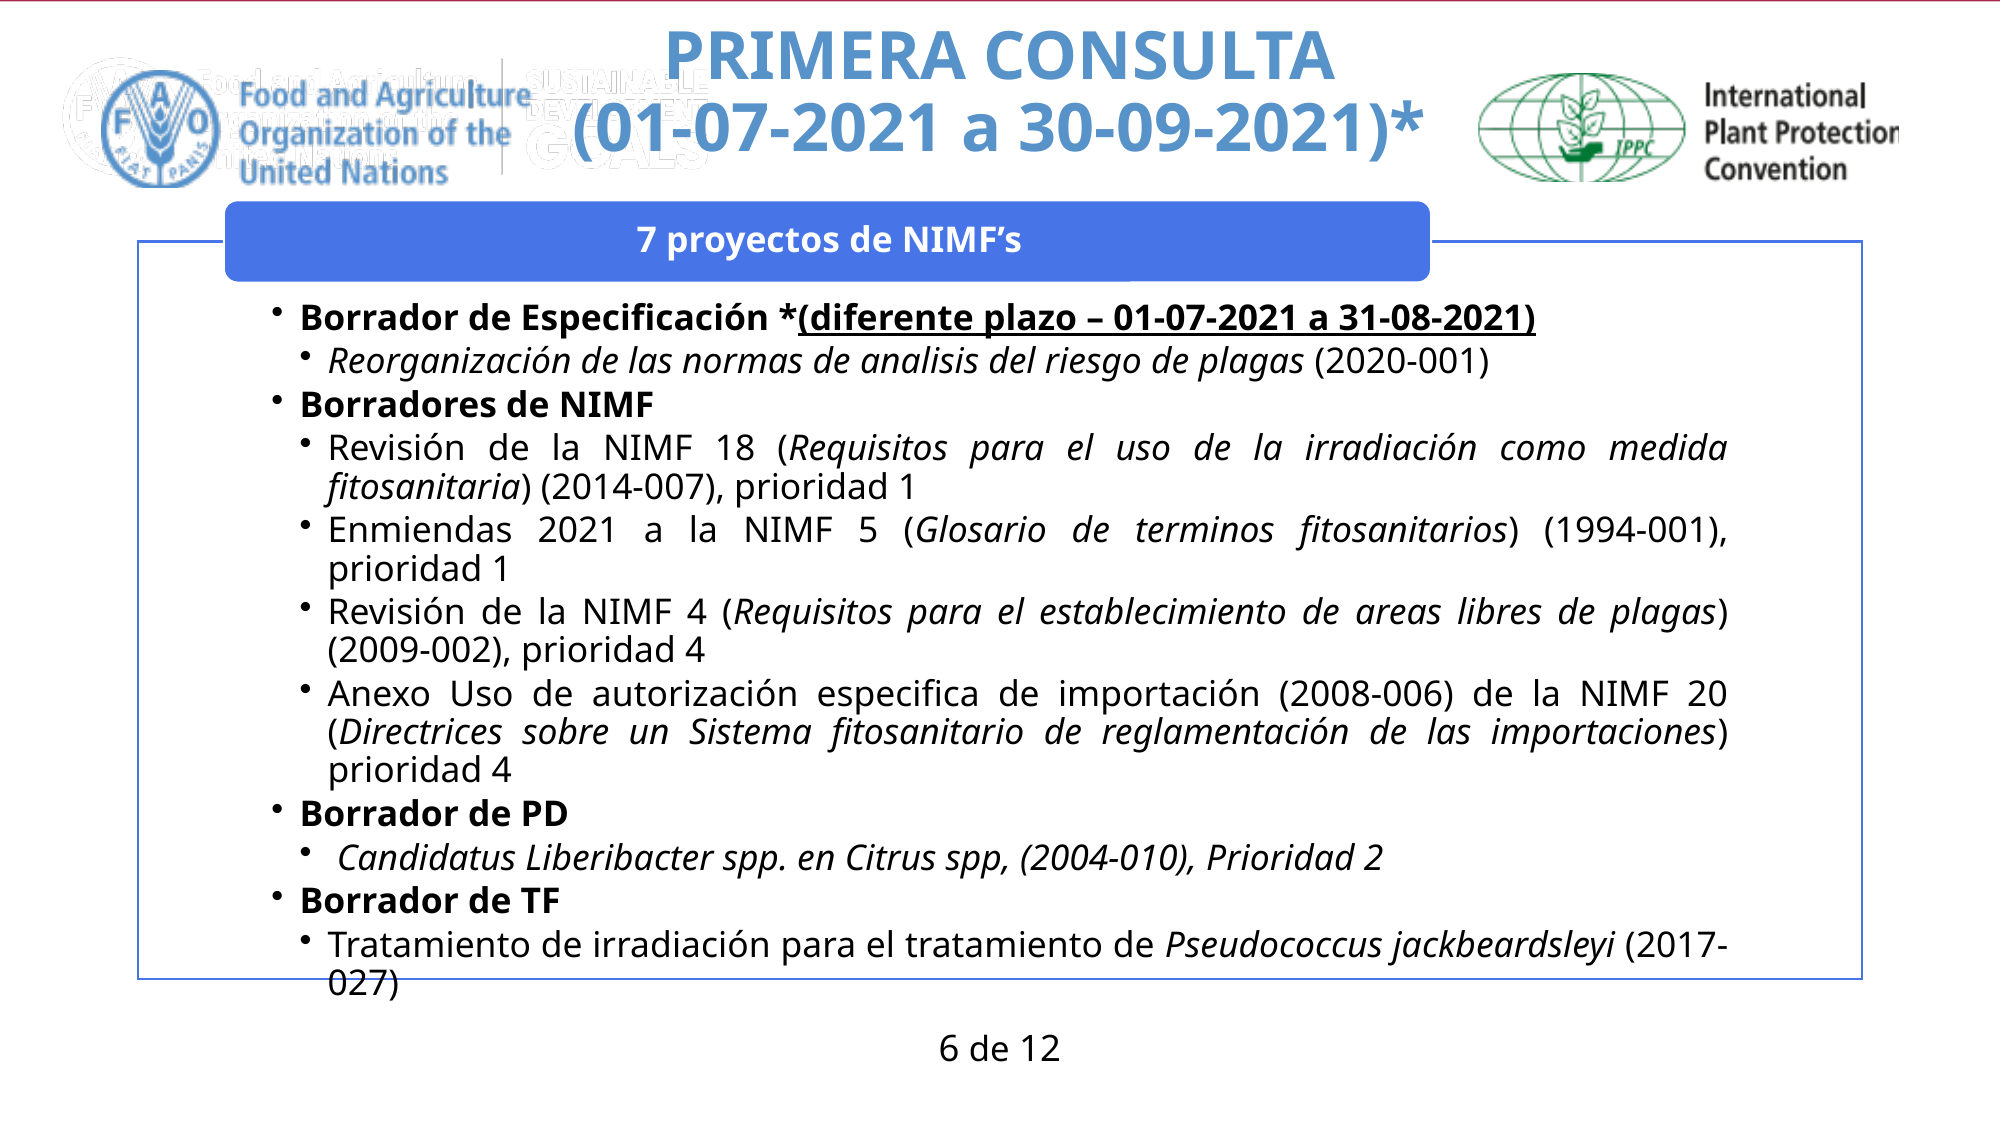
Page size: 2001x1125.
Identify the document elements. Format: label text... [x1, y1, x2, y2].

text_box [137, 182, 1863, 998]
text_box 6 de 12 [913, 1012, 1087, 1082]
title PRIMERA CONSULTA (01-07-2021 a 30-09-2021)* [0, 0, 2000, 188]
